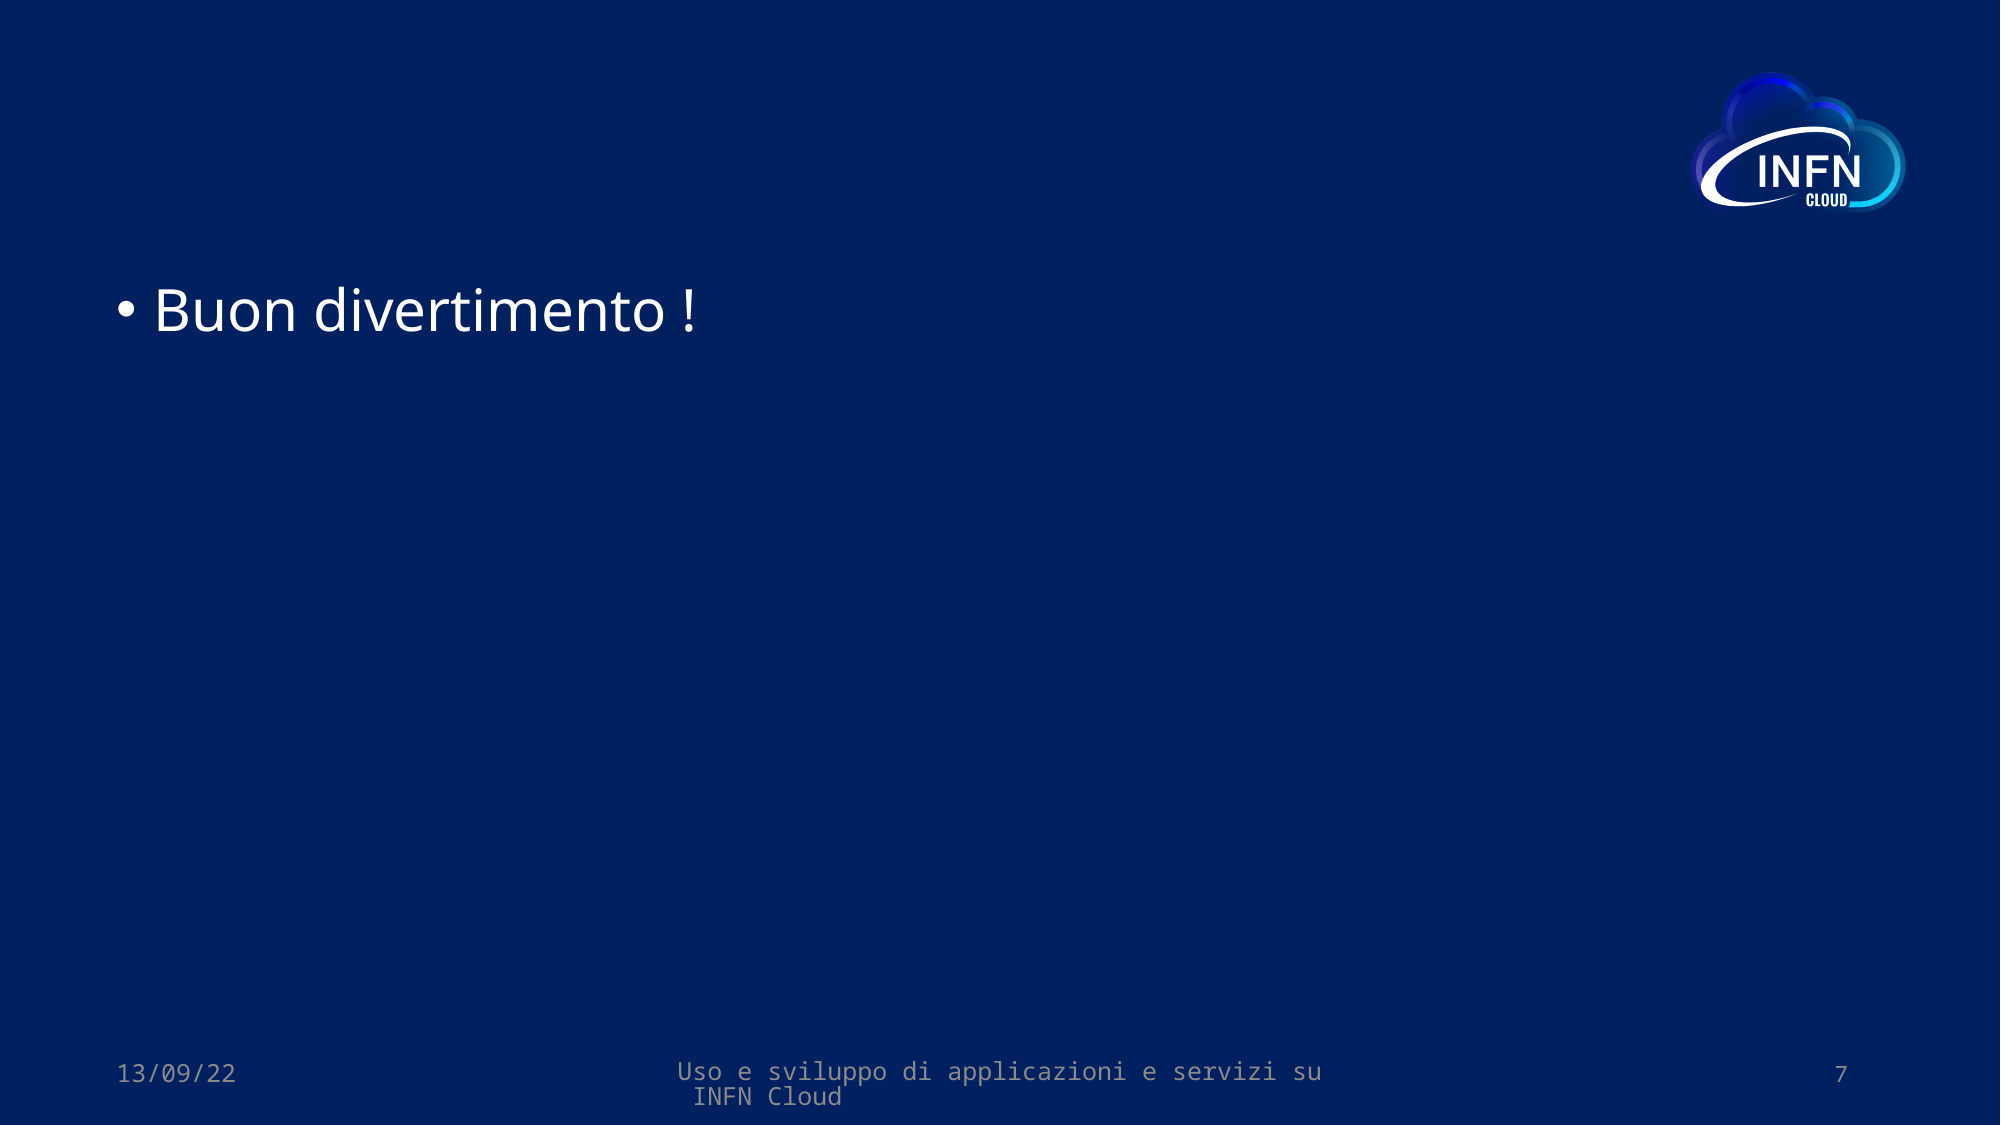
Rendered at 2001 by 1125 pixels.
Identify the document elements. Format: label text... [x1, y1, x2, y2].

footer Uso e sviluppo di applicazioni e servizi su INFN Cloud [662, 1042, 1338, 1103]
slide_number 7 [1412, 1042, 1863, 1103]
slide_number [101, 1042, 552, 1103]
list Buon divertimento ! [101, 273, 1642, 785]
picture [1671, 64, 1931, 224]
